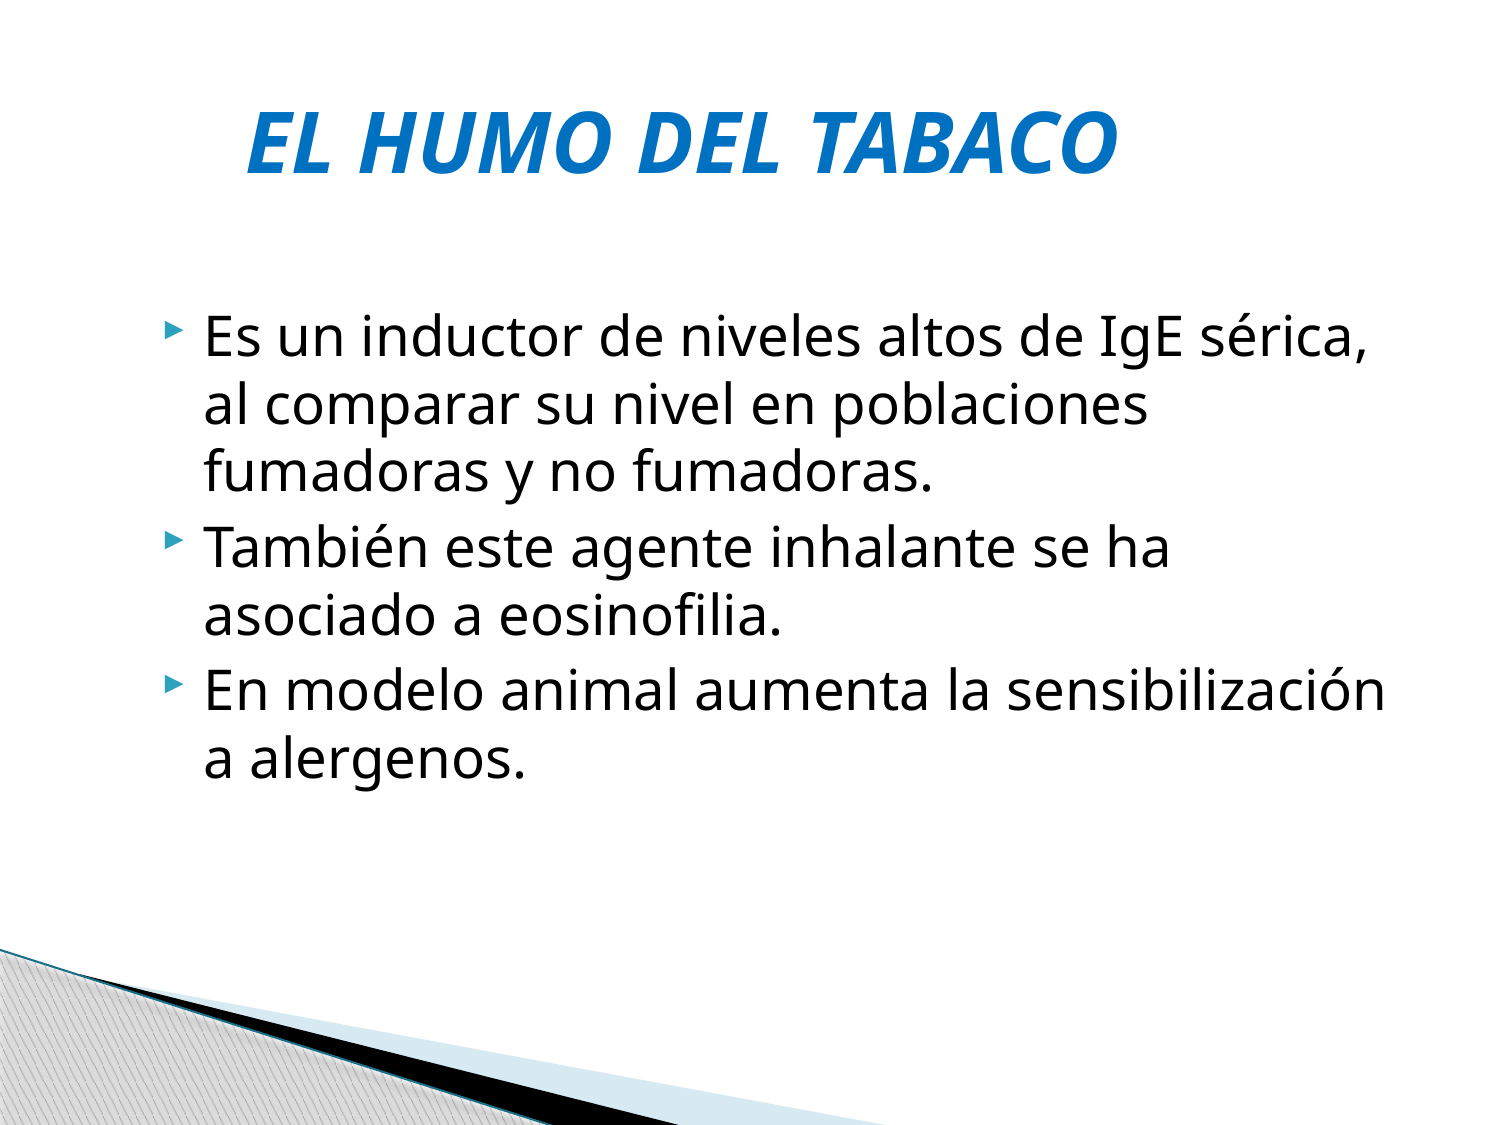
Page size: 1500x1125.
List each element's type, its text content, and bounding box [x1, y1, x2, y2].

title EL HUMO DEL TABACO [75, 45, 1425, 233]
list Es un inductor de niveles altos de IgE sérica, al comparar su nivel en poblaciones fumadoras y no fumadoras. También este agente inhalante se ha asociado a eosinofilia. En modelo animal aumenta la sensibilización a alergenos. [128, 292, 1425, 1043]
